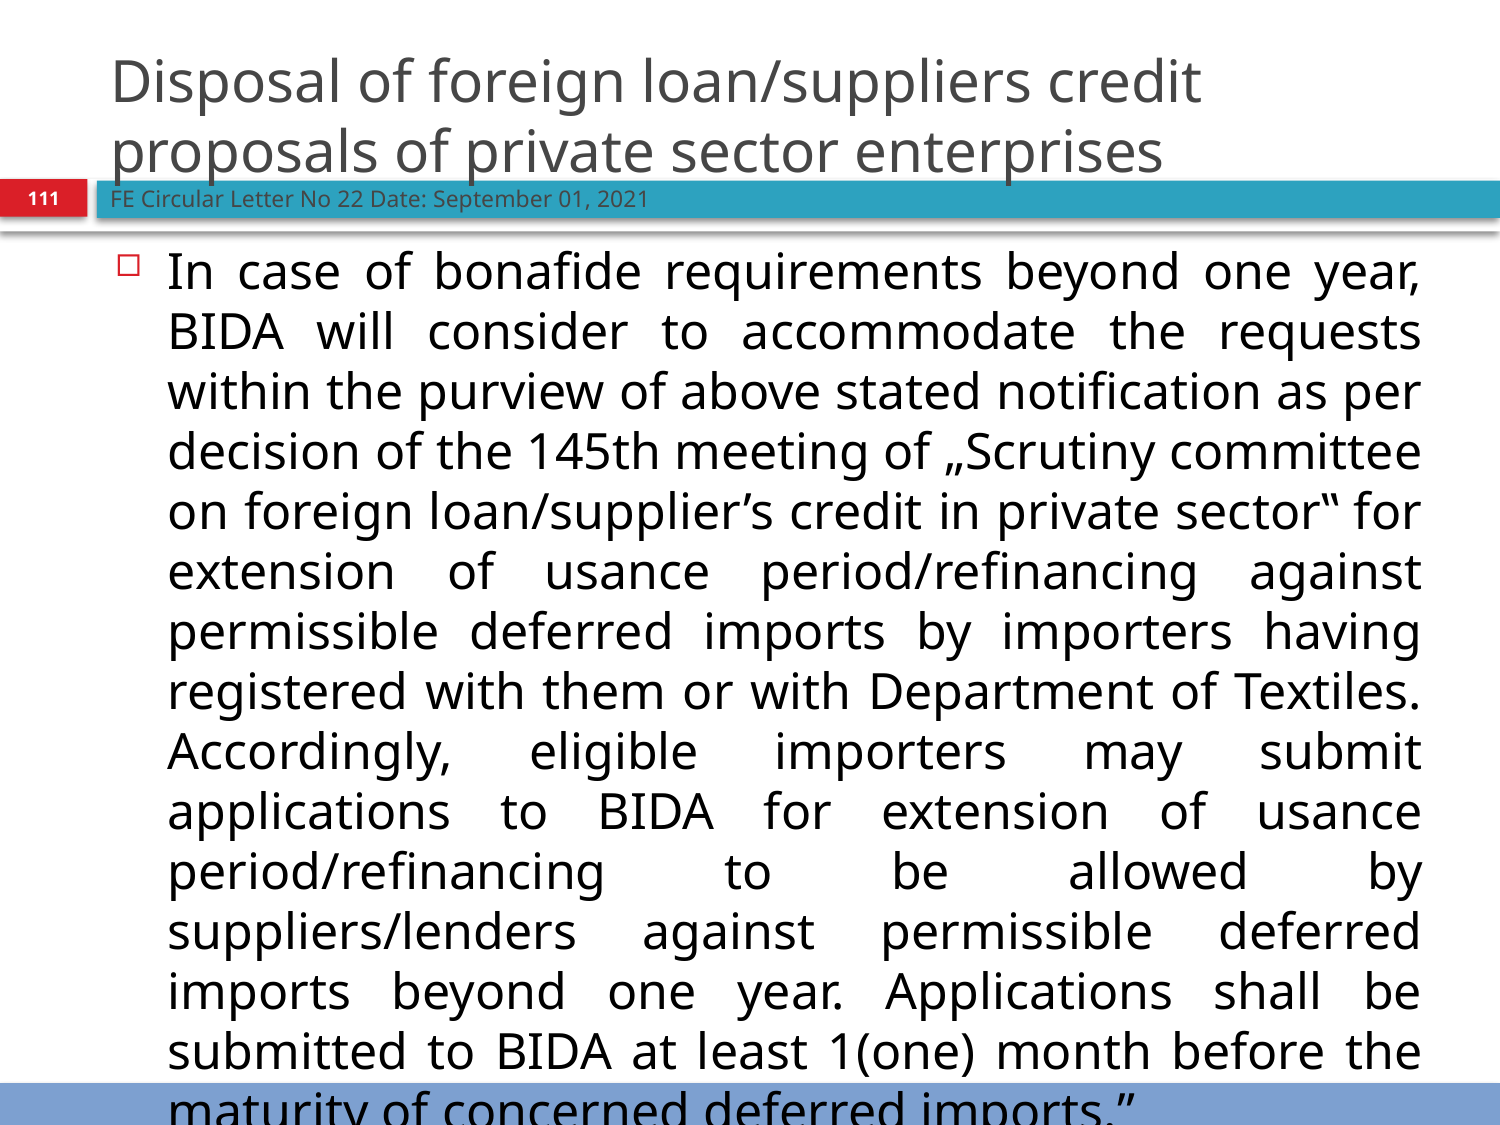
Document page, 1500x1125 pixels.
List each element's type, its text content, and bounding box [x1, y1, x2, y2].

title Disposal of foreign loan/suppliers credit proposals of private sector enterprises FE Circular Letter No 22 Date: September 01, 2021 [94, 51, 1433, 220]
slide_number 111 [0, 179, 88, 220]
list In case of bonafide requirements beyond one year, BIDA will consider to accommodate the requests within the purview of above stated notification as per decision of the 145th meeting of „Scrutiny committee on foreign loan/supplier’s credit in private sector‟ for extension of usance period/refinancing against permissible deferred imports by importers having registered with them or with Department of Textiles. Accordingly, eligible importers may submit applications to BIDA for extension of usance period/refinancing to be allowed by suppliers/lenders against permissible deferred imports beyond one year. Applications shall be submitted to BIDA at least 1(one) month before the maturity of concerned deferred imports.” [100, 231, 1439, 1006]
